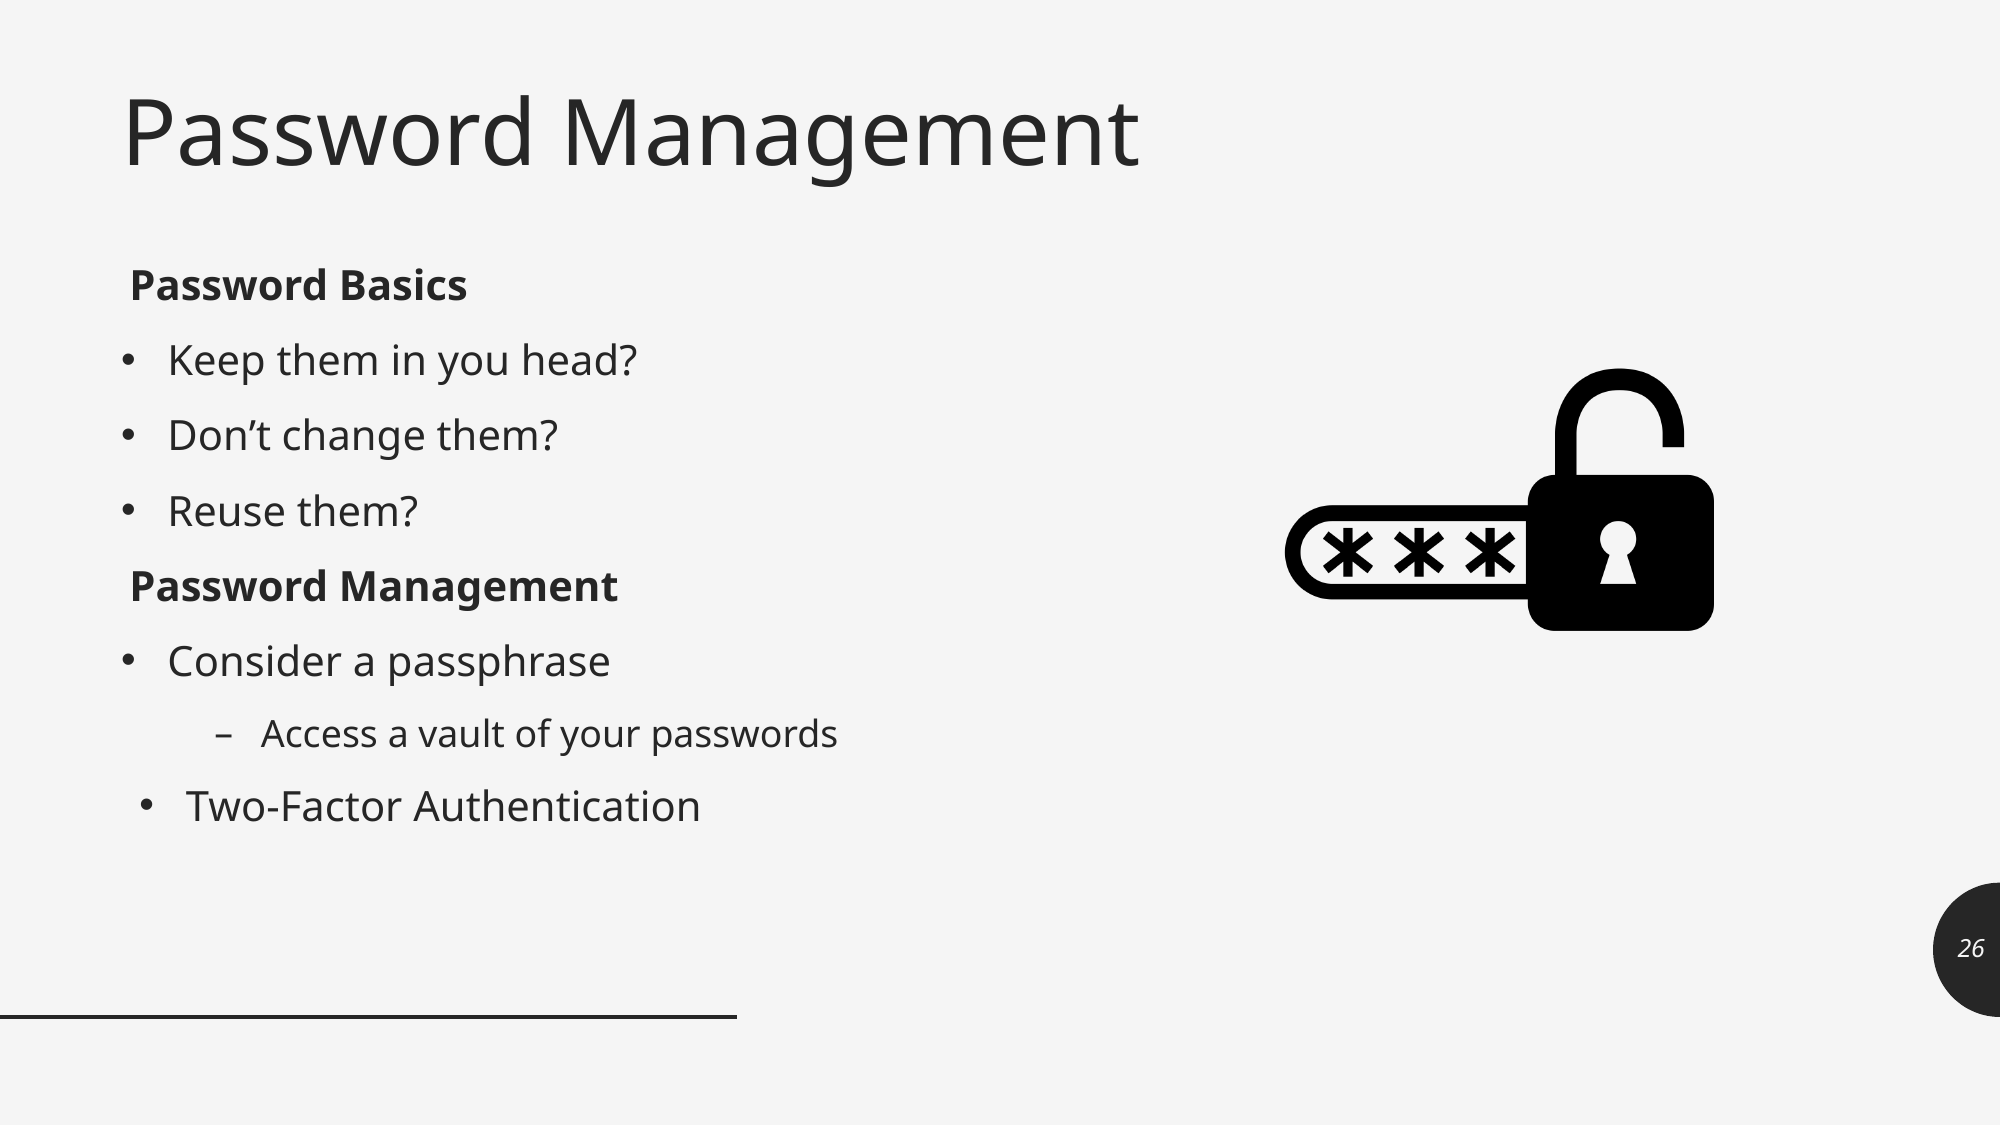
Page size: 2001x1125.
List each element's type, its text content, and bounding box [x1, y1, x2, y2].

list Password Basics Keep them in you head? Don’t change them? Reuse them? Password Management Consider a passphrase Access a vault of your passwords Two-Factor Authentication [106, 251, 1061, 950]
title Password Management [106, 78, 1160, 216]
slide_number 26 [1933, 919, 2000, 980]
picture [1255, 278, 1738, 760]
